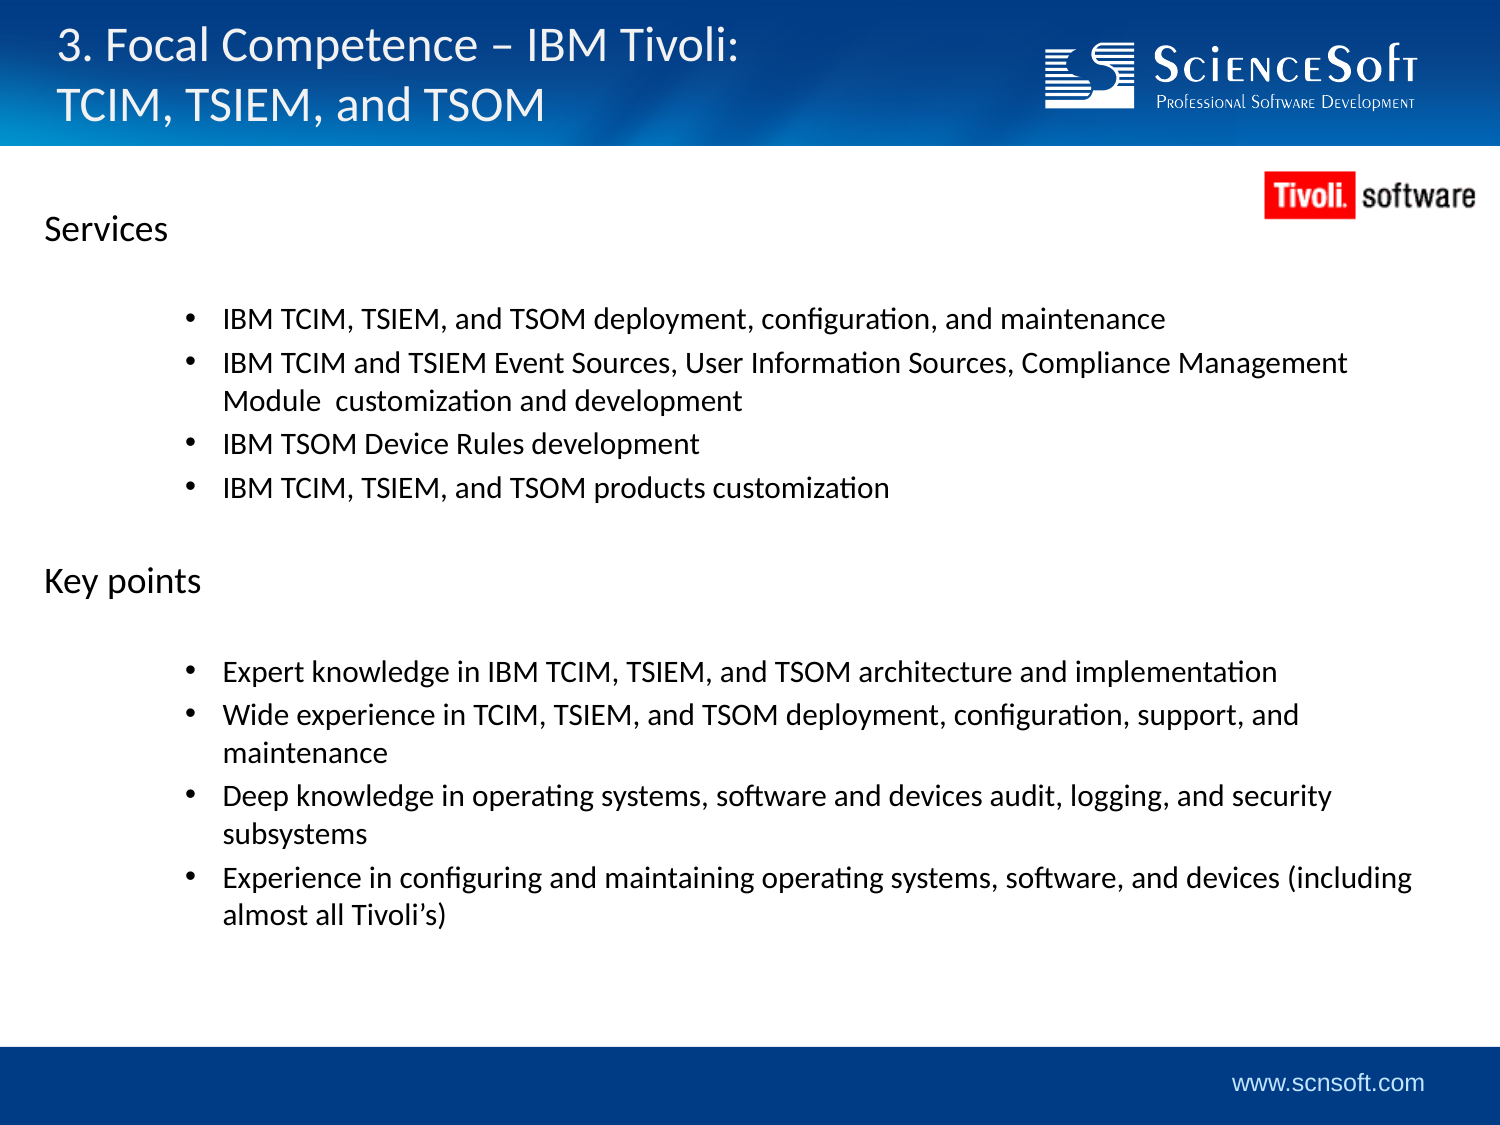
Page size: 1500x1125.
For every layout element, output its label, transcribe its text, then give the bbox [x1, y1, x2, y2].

list Services IBM TCIM, TSIEM, and TSOM deployment, configuration, and maintenance IBM TCIM and TSIEM Event Sources, User Information Sources, Compliance Management Module customization and development IBM TSOM Device Rules development IBM TCIM, TSIEM, and TSOM products customization Key points Expert knowledge in IBM TCIM, TSIEM, and TSOM architecture and implementation Wide experience in TCIM, TSIEM, and TSOM deployment, configuration, support, and maintenance Deep knowledge in operating systems, software and devices audit, logging, and security subsystems Experience in configuring and maintaining operating systems, software, and devices (including almost all Tivoli’s) [29, 196, 1436, 976]
picture [0, 0, 1500, 146]
title 3. Focal Competence – IBM Tivoli: TCIM, TSIEM, and TSOM [41, 42, 847, 100]
picture [1257, 159, 1483, 232]
